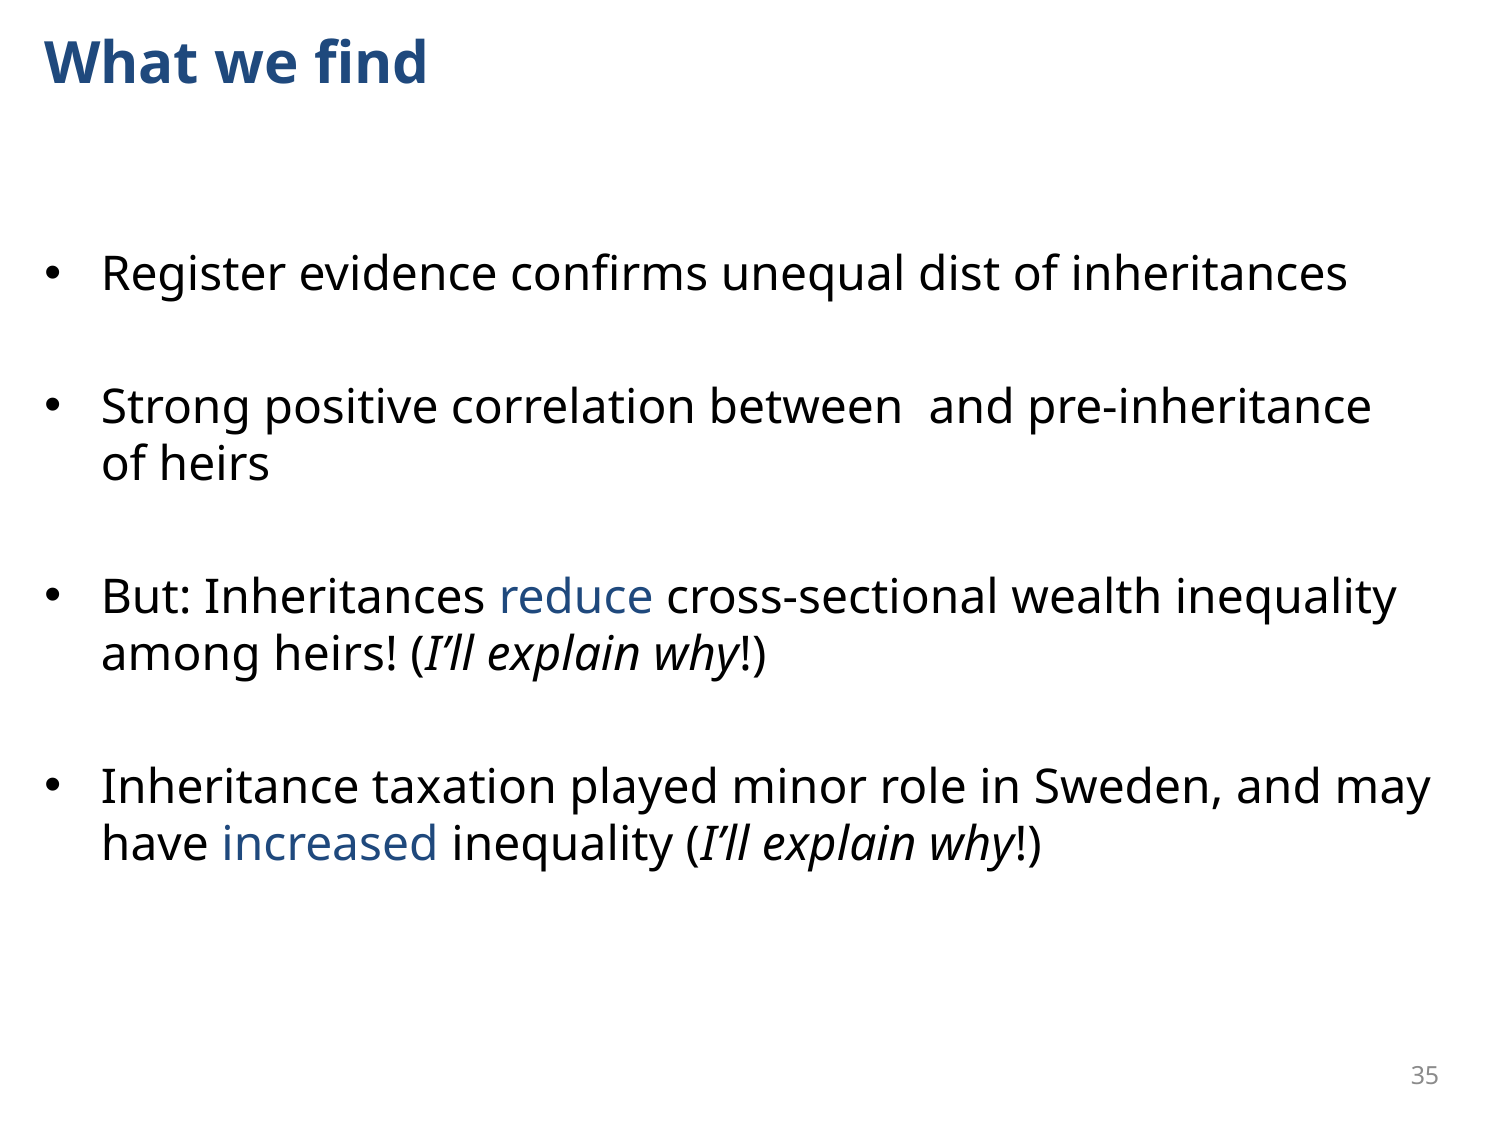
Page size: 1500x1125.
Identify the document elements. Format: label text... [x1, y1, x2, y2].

slide_number 35 [1380, 1046, 1455, 1107]
title What we find [29, 0, 1459, 120]
